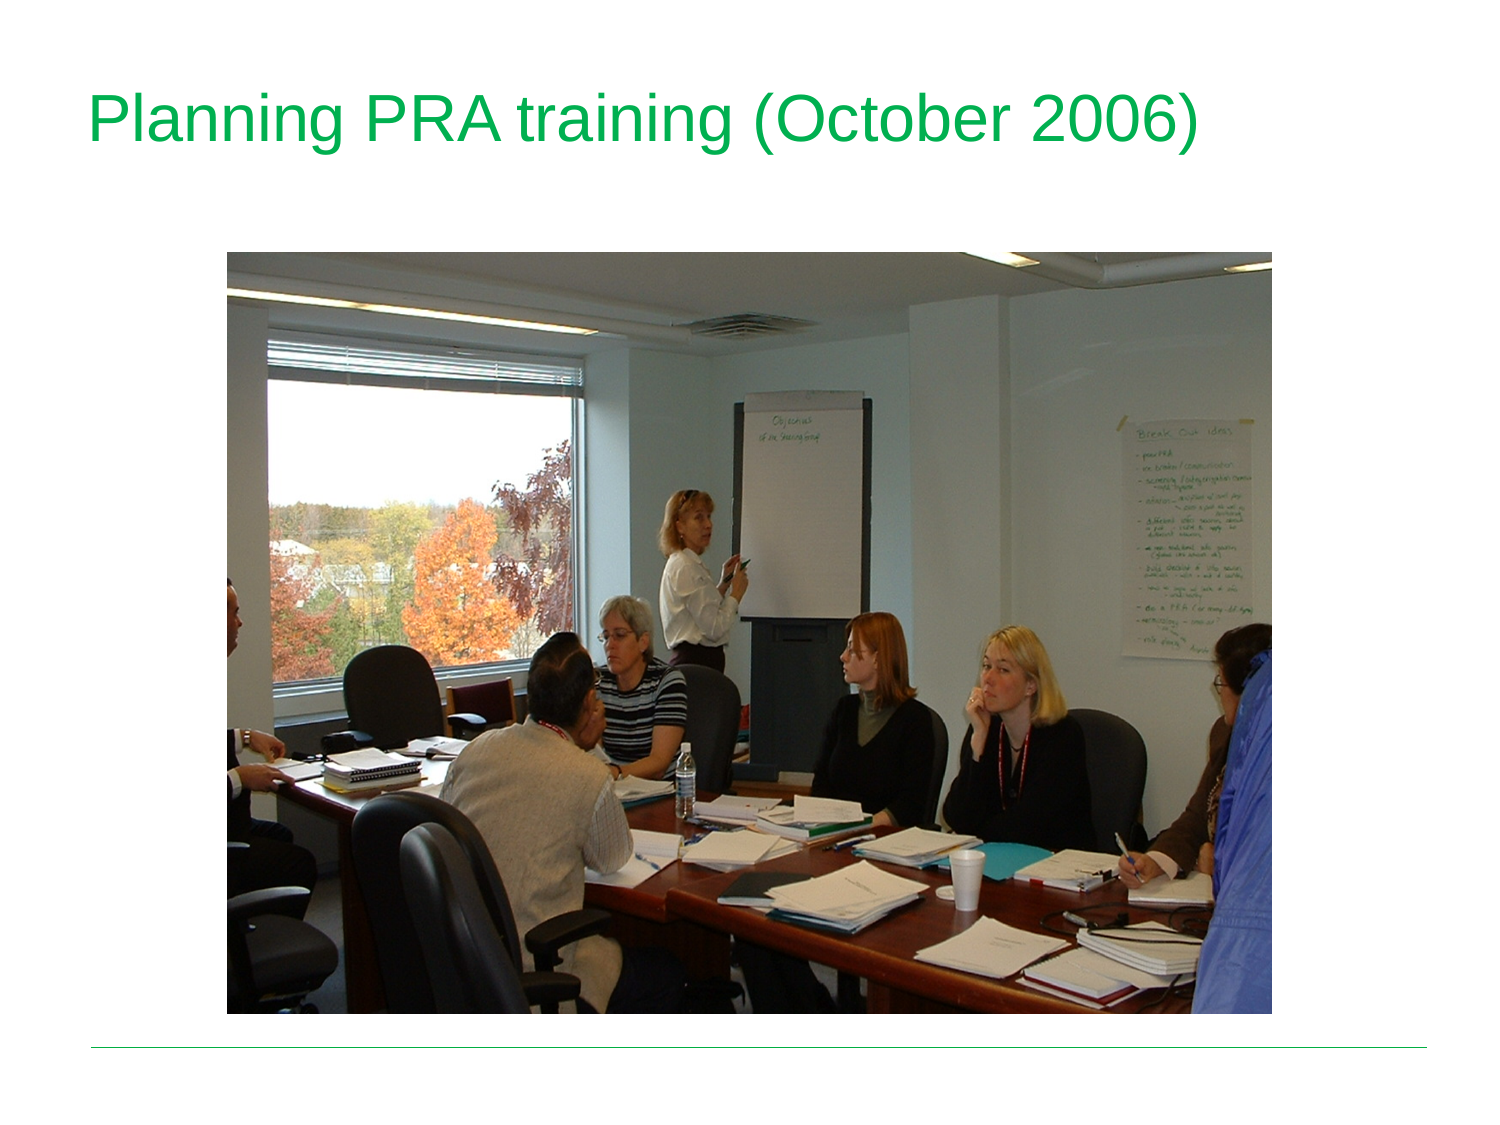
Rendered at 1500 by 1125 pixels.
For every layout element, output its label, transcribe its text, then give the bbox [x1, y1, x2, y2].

title Planning PRA training (October 2006) [72, 76, 1428, 156]
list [227, 252, 1272, 1015]
